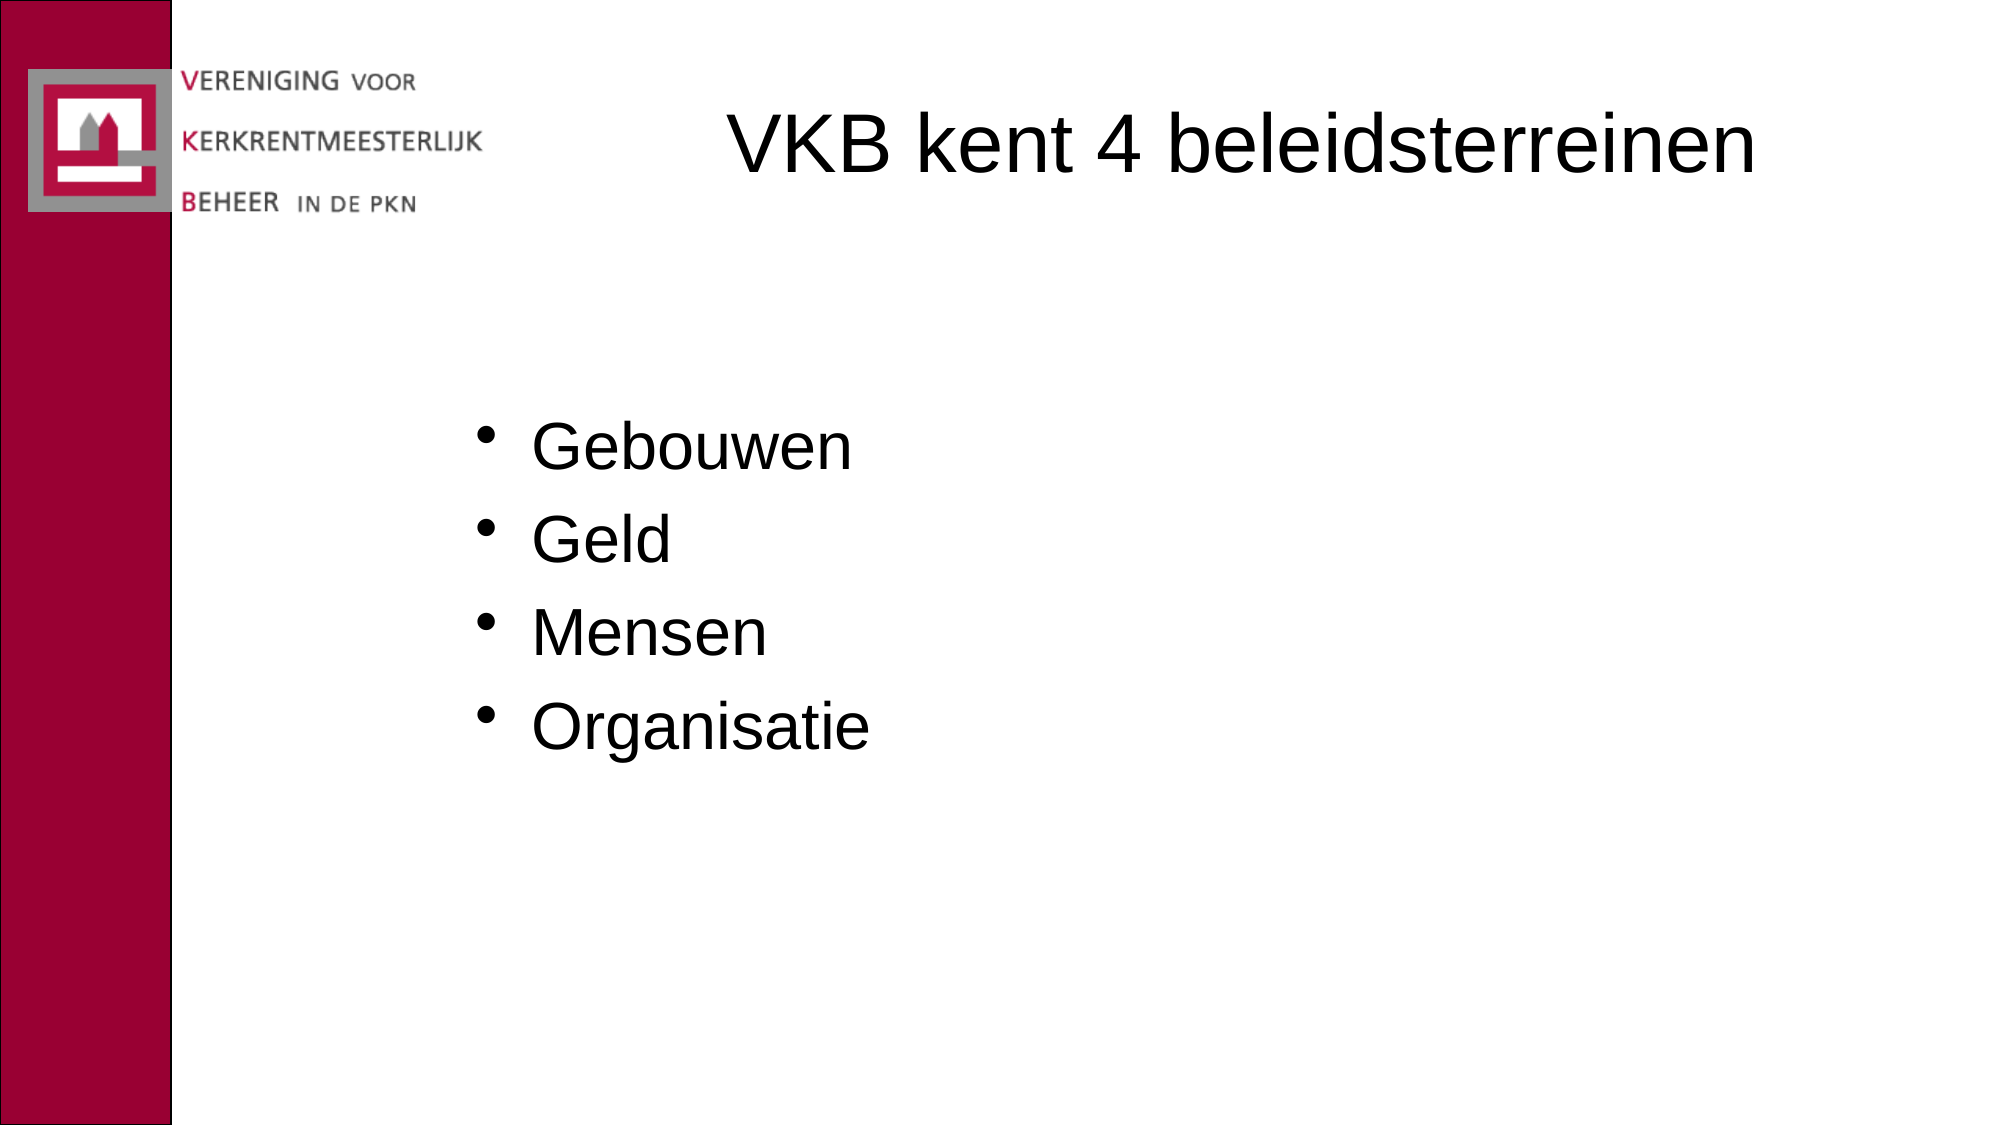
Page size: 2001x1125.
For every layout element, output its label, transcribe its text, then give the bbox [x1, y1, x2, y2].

title VKB kent 4 beleidsterreinen [485, 45, 2000, 233]
text_box [0, 0, 172, 1125]
picture [28, 69, 486, 216]
list Gebouwen Geld Mensen Organisatie [460, 395, 1686, 1125]
